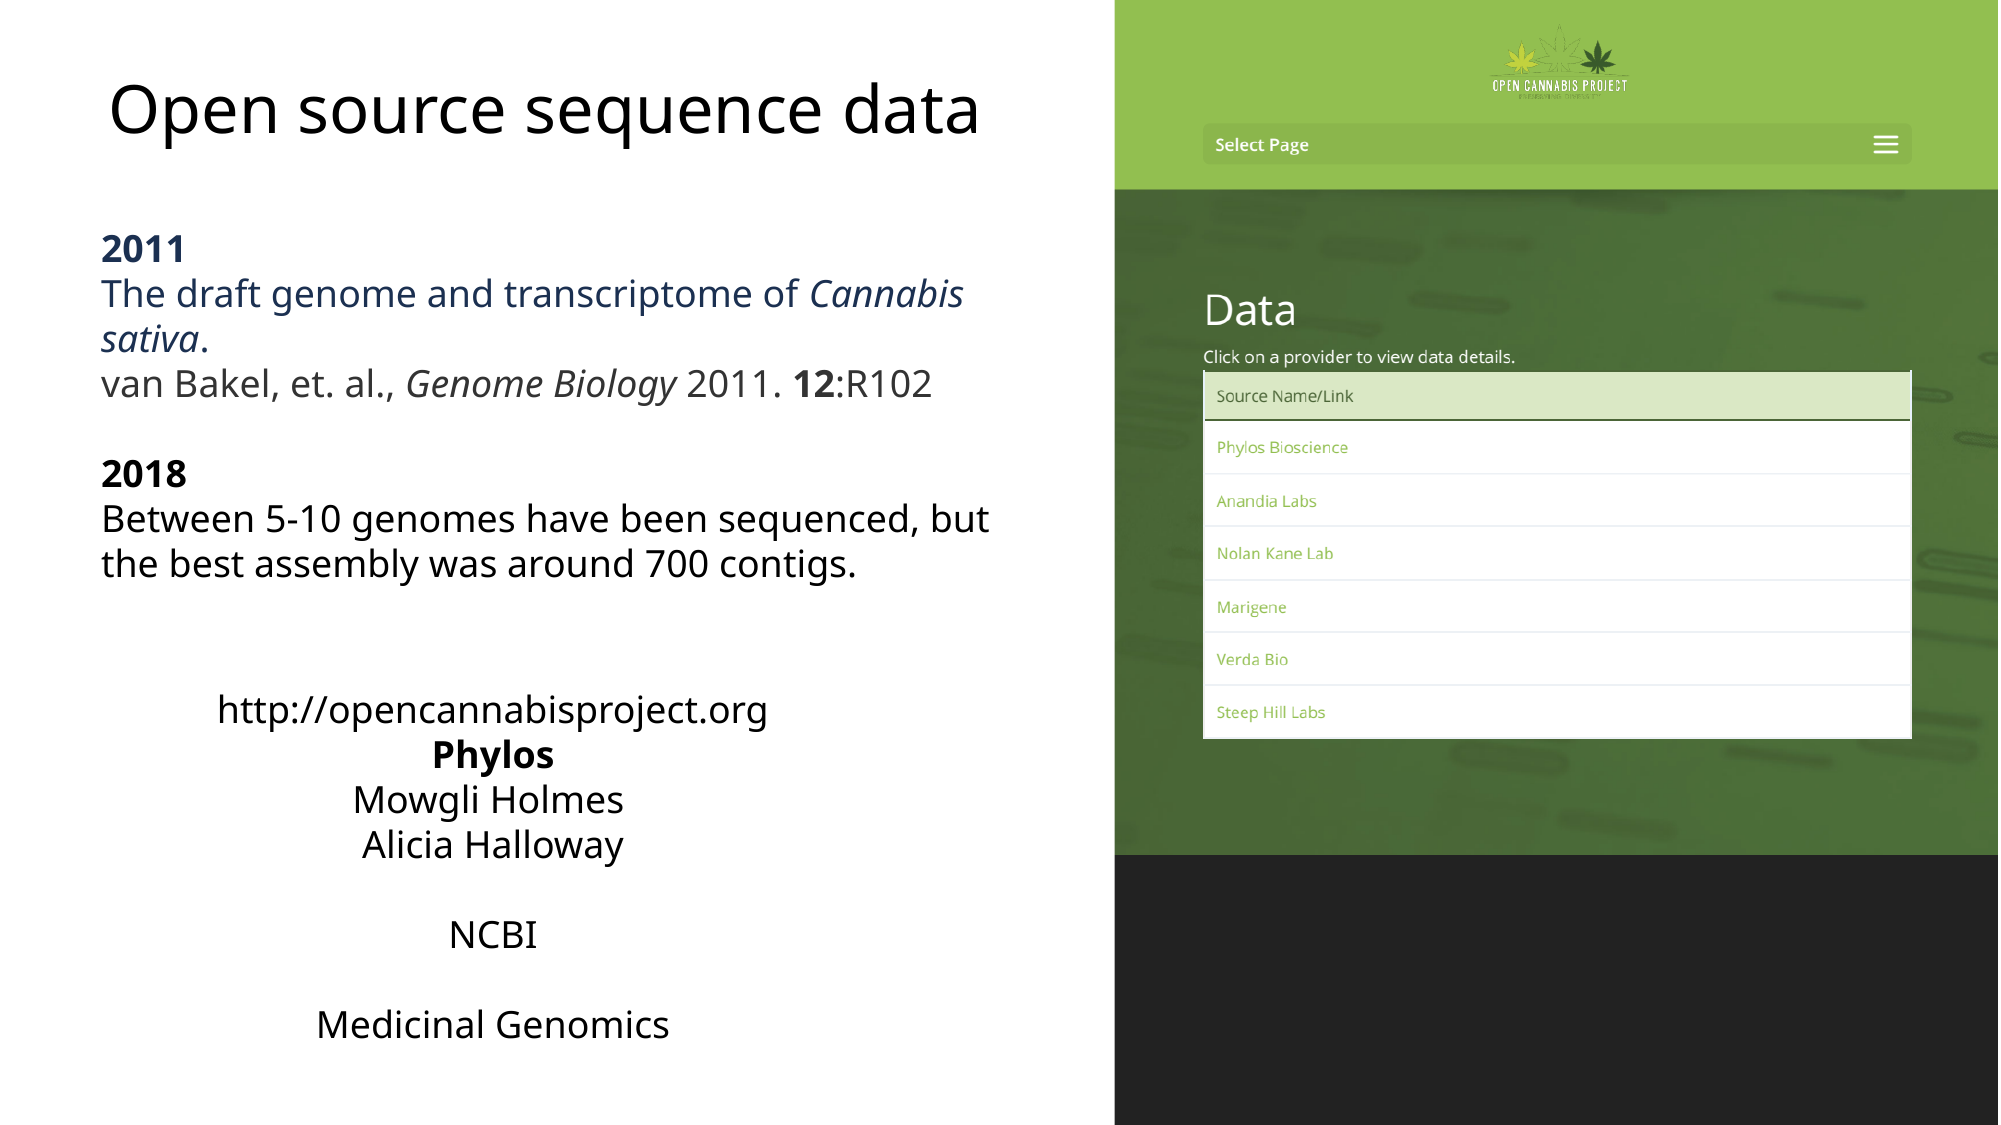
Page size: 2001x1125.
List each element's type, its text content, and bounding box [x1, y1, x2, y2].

text_box 2011 The draft genome and transcriptome of Cannabis sativa. van Bakel, et. al., Genome Biology 2011. 12:R102 2018 Between 5-10 genomes have been sequenced, but the best assembly was around 700 contigs. [86, 217, 1047, 593]
text_box Open source sequence data [93, 59, 998, 155]
text_box http://opencannabisproject.org Phylos Mowgli Holmes Alicia Halloway NCBI Medicinal Genomics [202, 679, 785, 1054]
picture [1114, 0, 1998, 1125]
